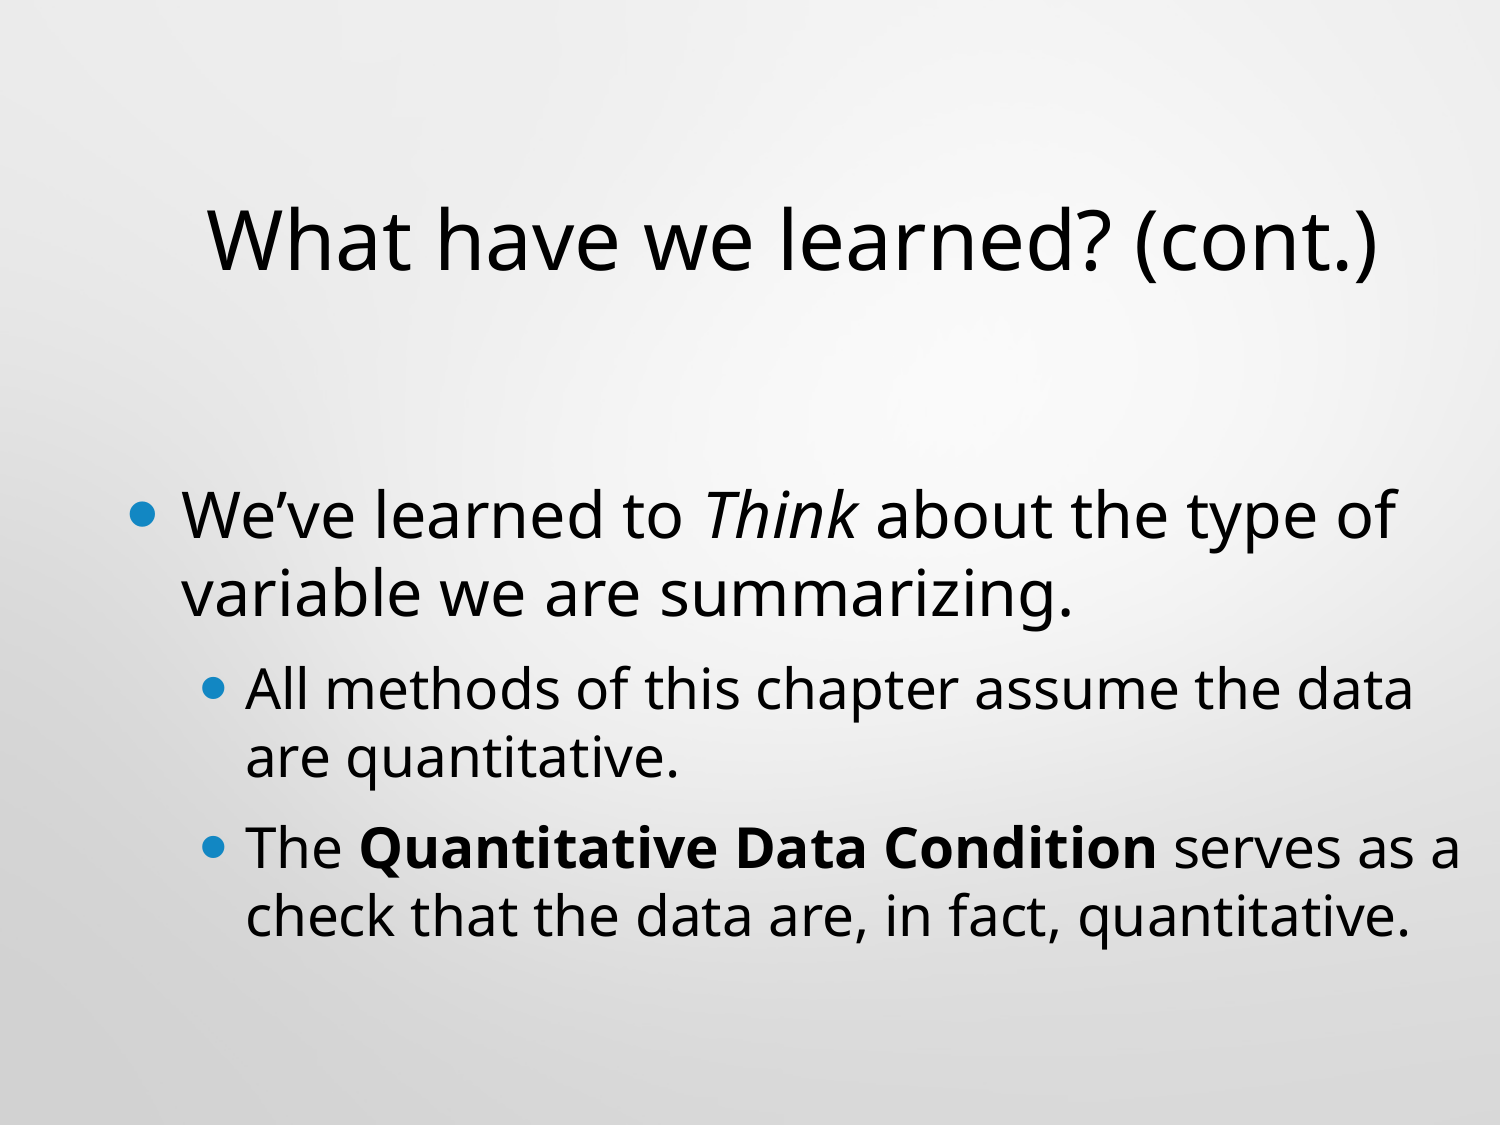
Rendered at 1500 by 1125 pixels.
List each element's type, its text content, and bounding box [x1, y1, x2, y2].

list We’ve learned to Think about the type of variable we are summarizing. All methods of this chapter assume the data are quantitative. The Quantitative Data Condition serves as a check that the data are, in fact, quantitative. [111, 437, 1500, 985]
title What have we learned? (cont.) [161, 75, 1425, 400]
